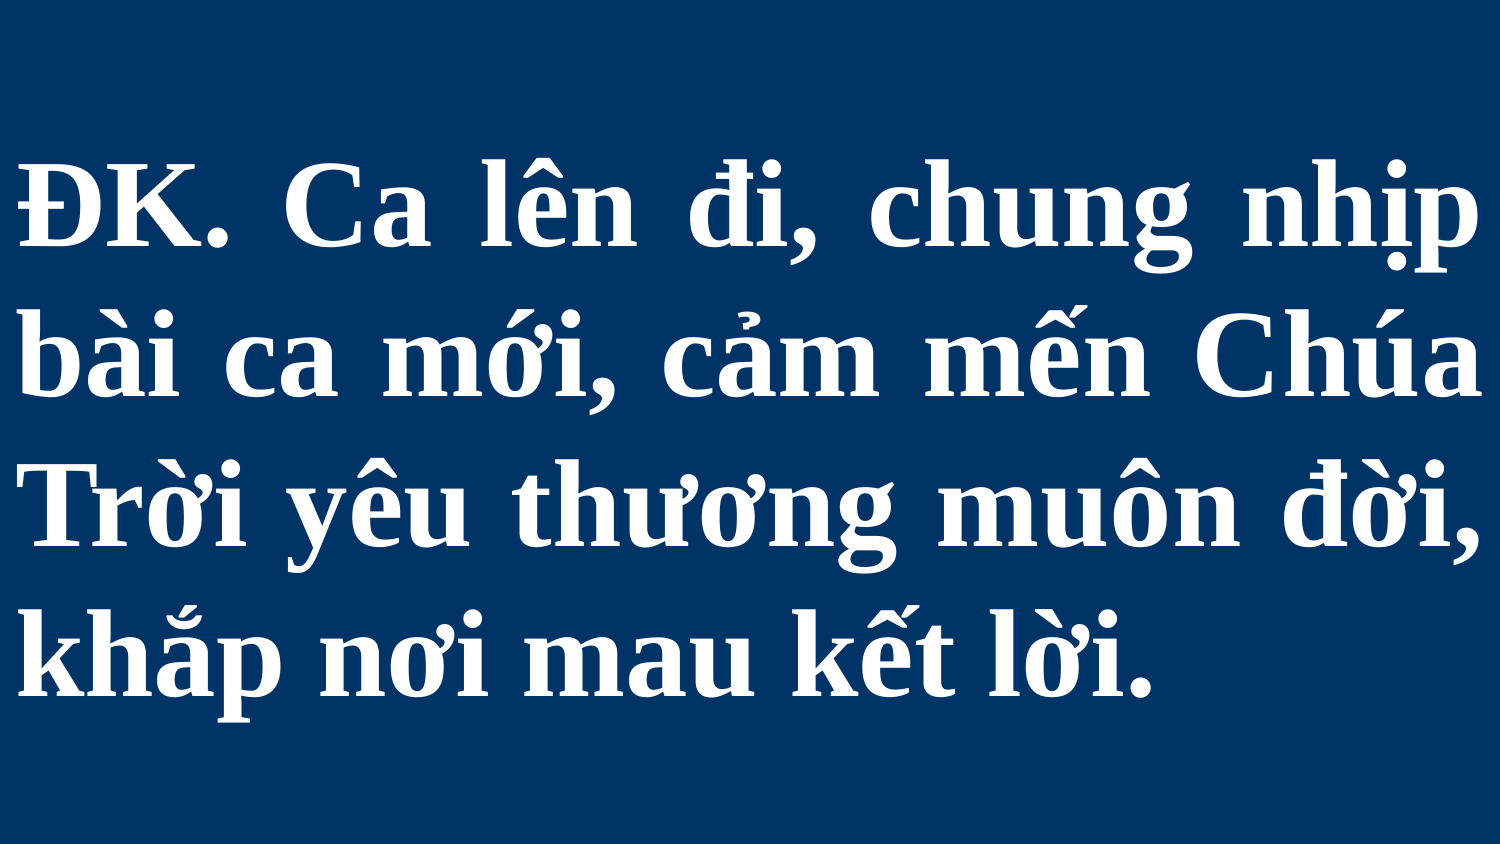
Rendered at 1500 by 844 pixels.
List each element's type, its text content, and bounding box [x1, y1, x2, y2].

title ĐK. Ca lên đi, chung nhịp bài ca mới, cảm mến Chúa Trời yêu thương muôn đời, khắp nơi mau kết lời. [0, 0, 1500, 844]
